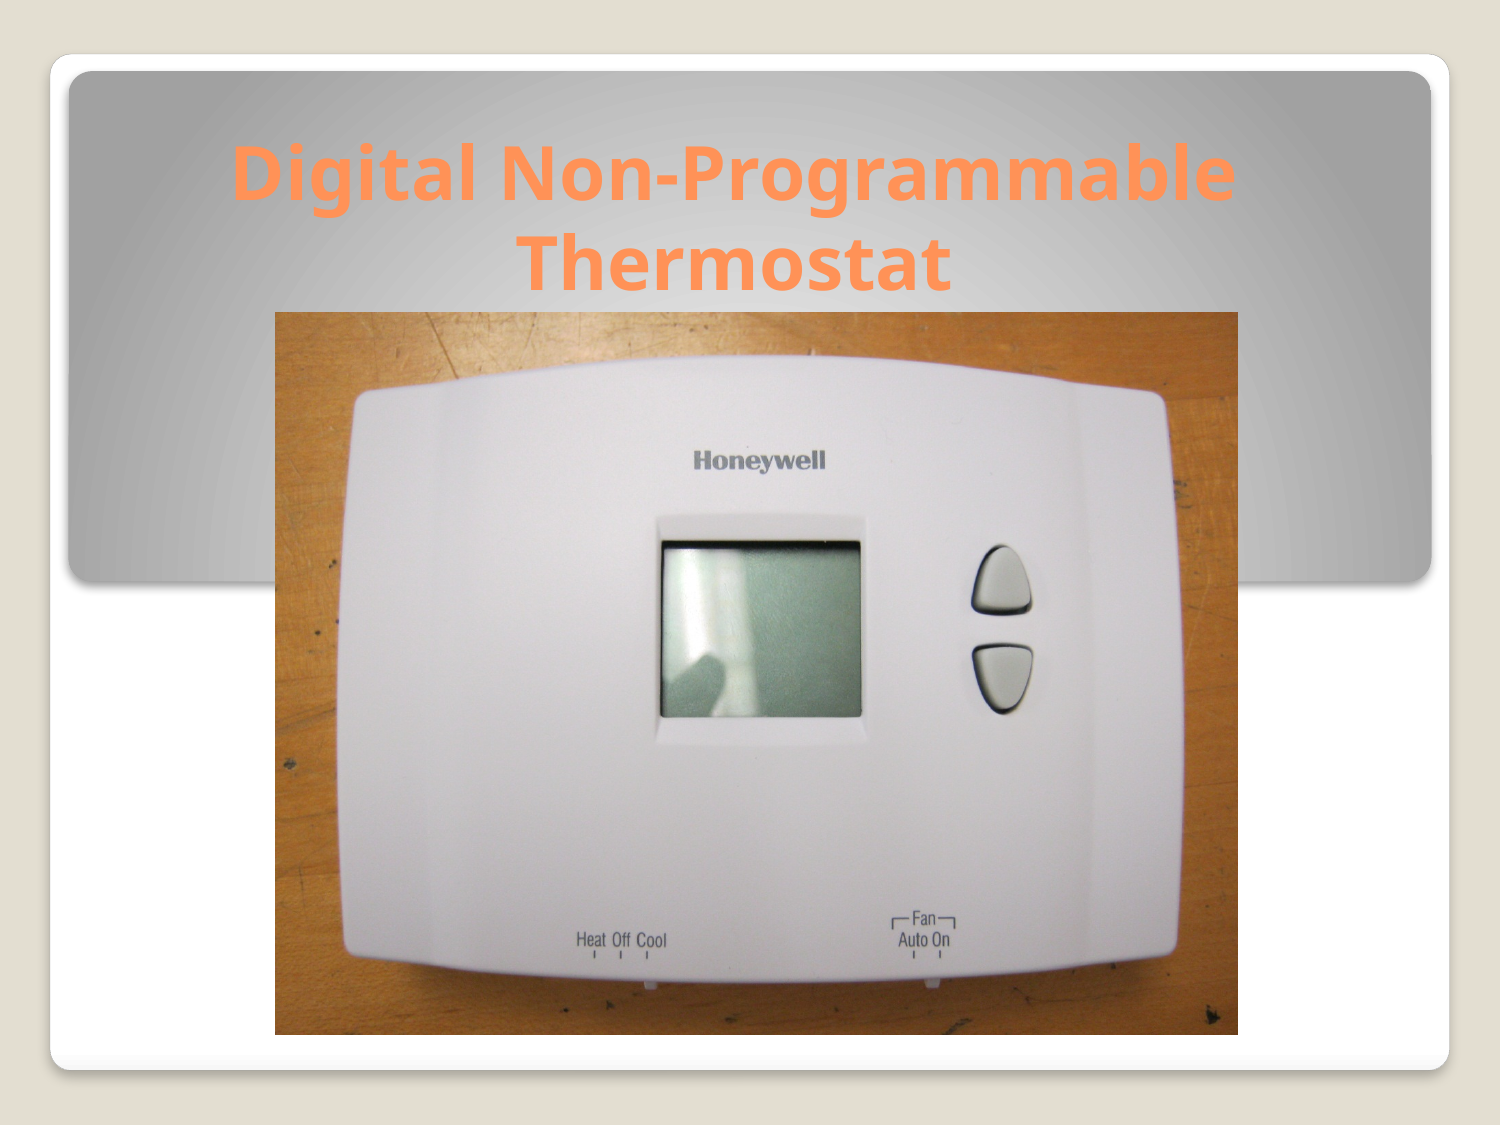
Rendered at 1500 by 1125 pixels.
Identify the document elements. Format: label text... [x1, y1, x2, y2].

title Digital Non-Programmable Thermostat [99, 62, 1369, 313]
picture [274, 312, 1238, 1035]
